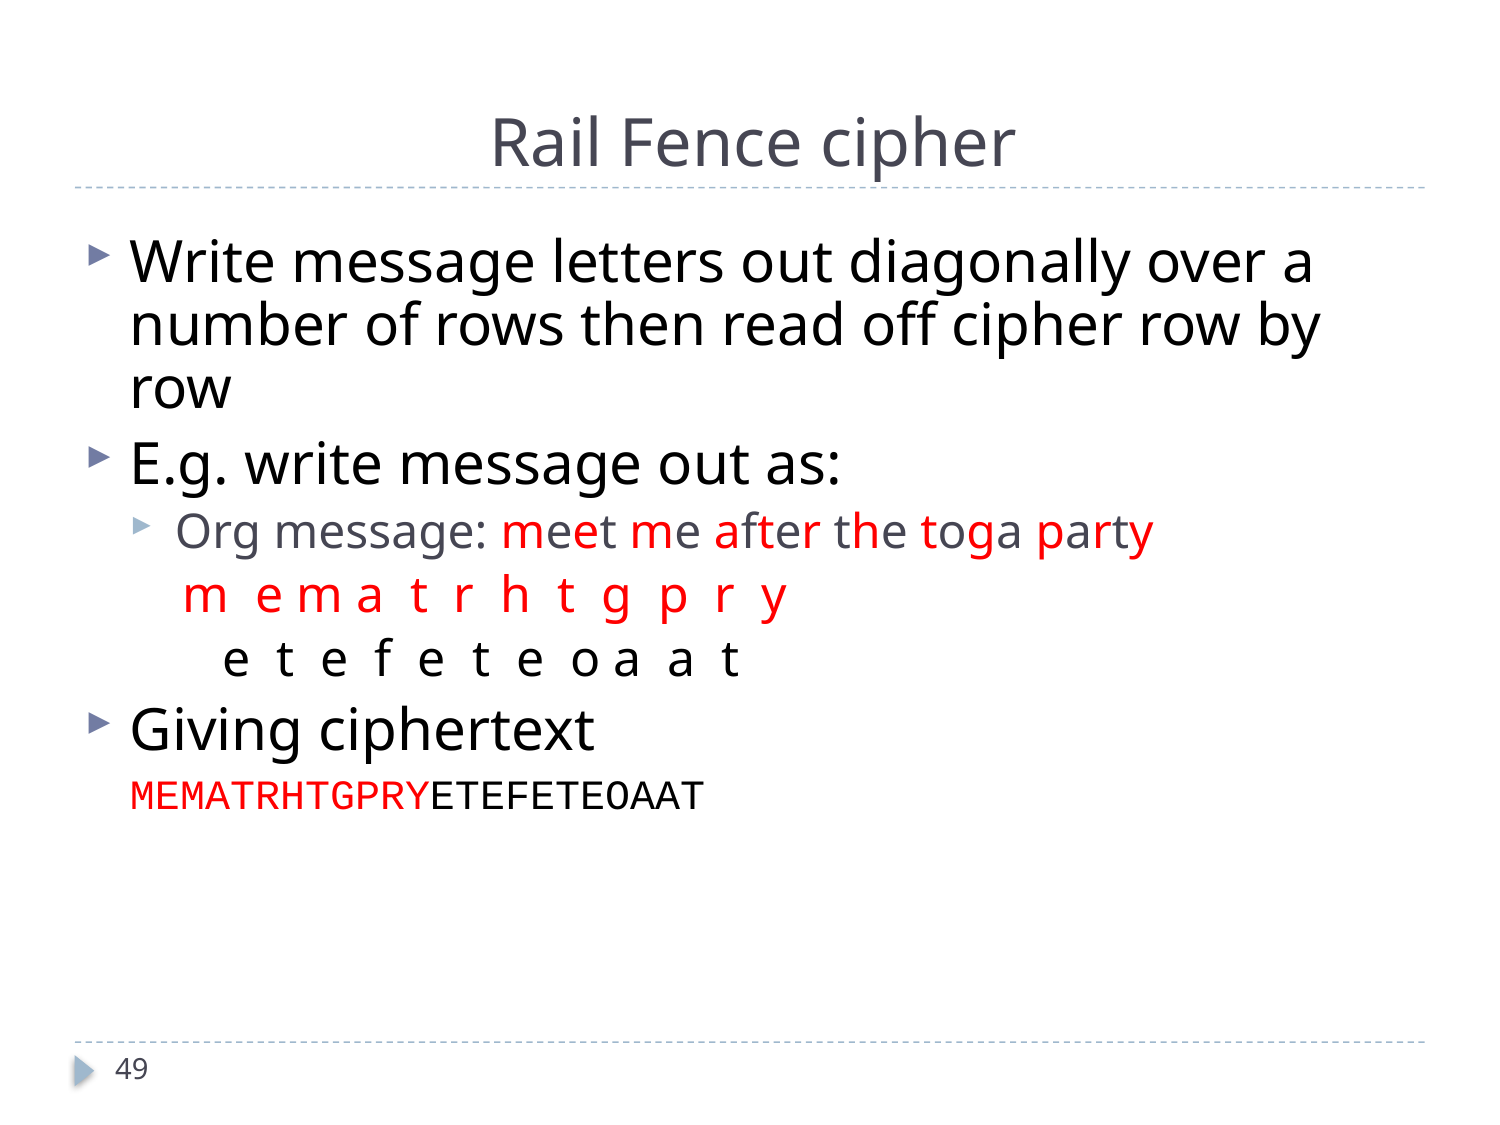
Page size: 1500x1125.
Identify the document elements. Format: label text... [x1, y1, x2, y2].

slide_number 49 [100, 1043, 426, 1103]
list Write message letters out diagonally over a number of rows then read off cipher row by row E.g. write message out as: Org message: meet me after the toga party m e m a t r h t g p r y e t e f e t e o a a t Giving ciphertext MEMATRHTGPRYETEFETEOAAT [70, 224, 1425, 1043]
title Rail Fence cipher [82, 0, 1425, 188]
